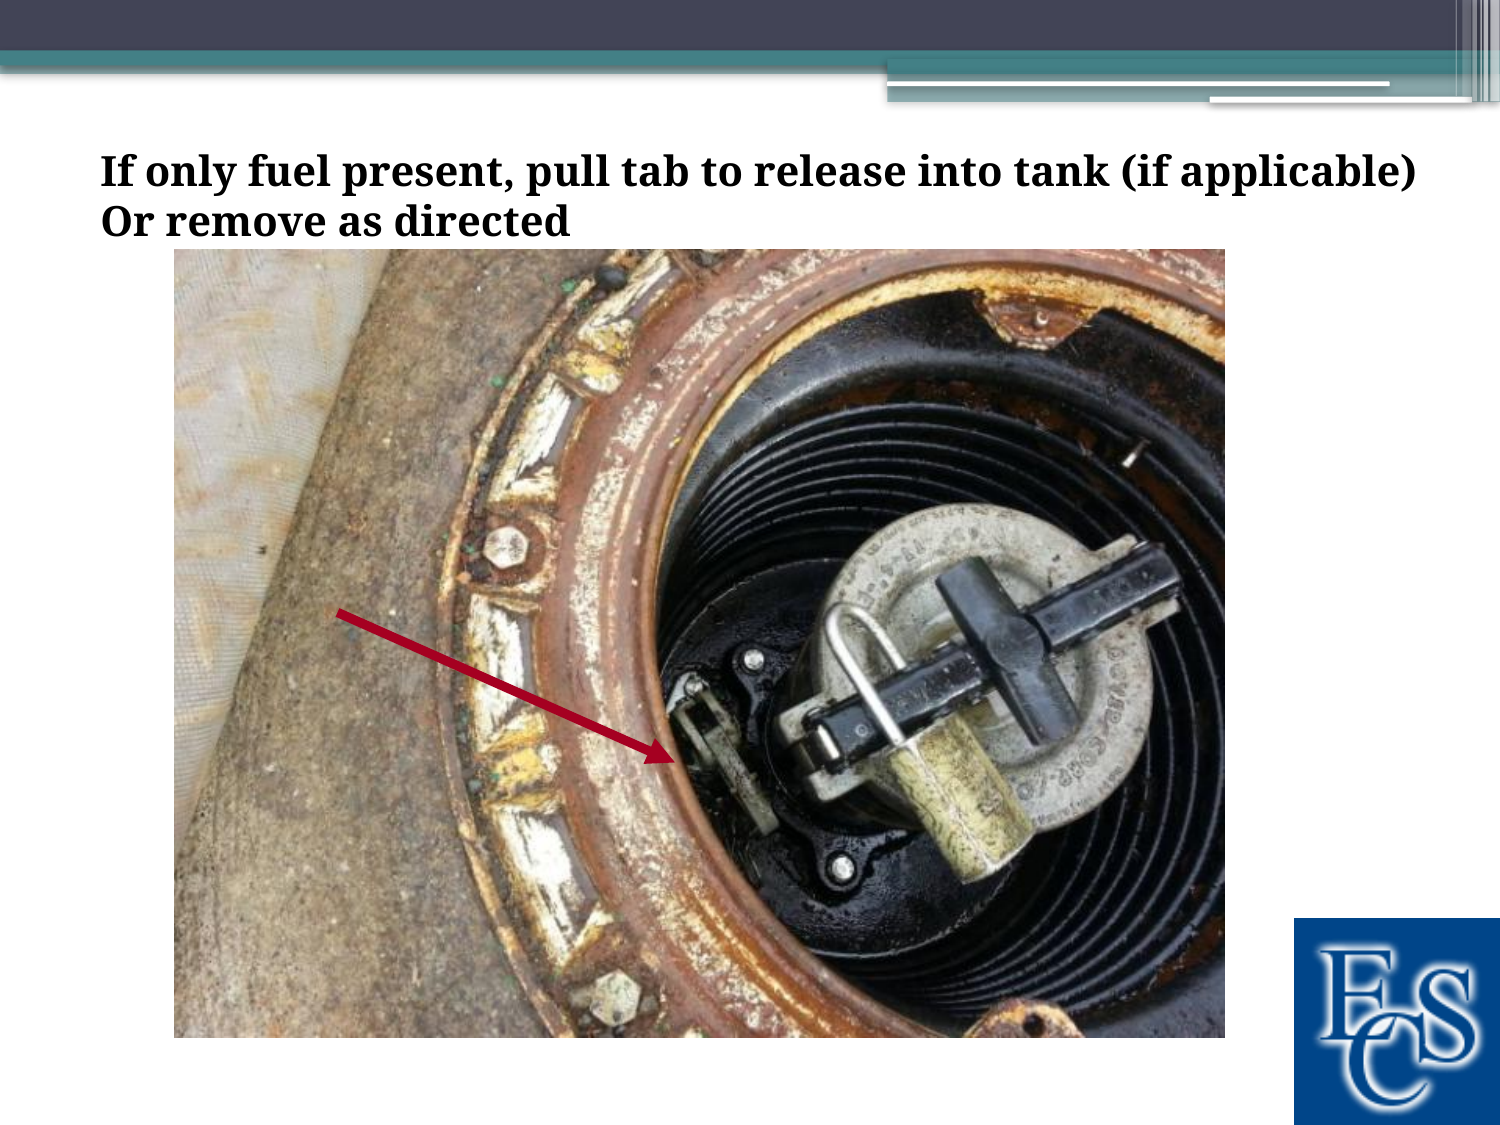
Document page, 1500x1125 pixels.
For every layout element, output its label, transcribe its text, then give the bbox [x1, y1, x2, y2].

picture [1293, 918, 1500, 1125]
text_box If only fuel present, pull tab to release into tank (if applicable) Or remove as directed [85, 137, 1433, 253]
picture [174, 249, 1226, 1038]
